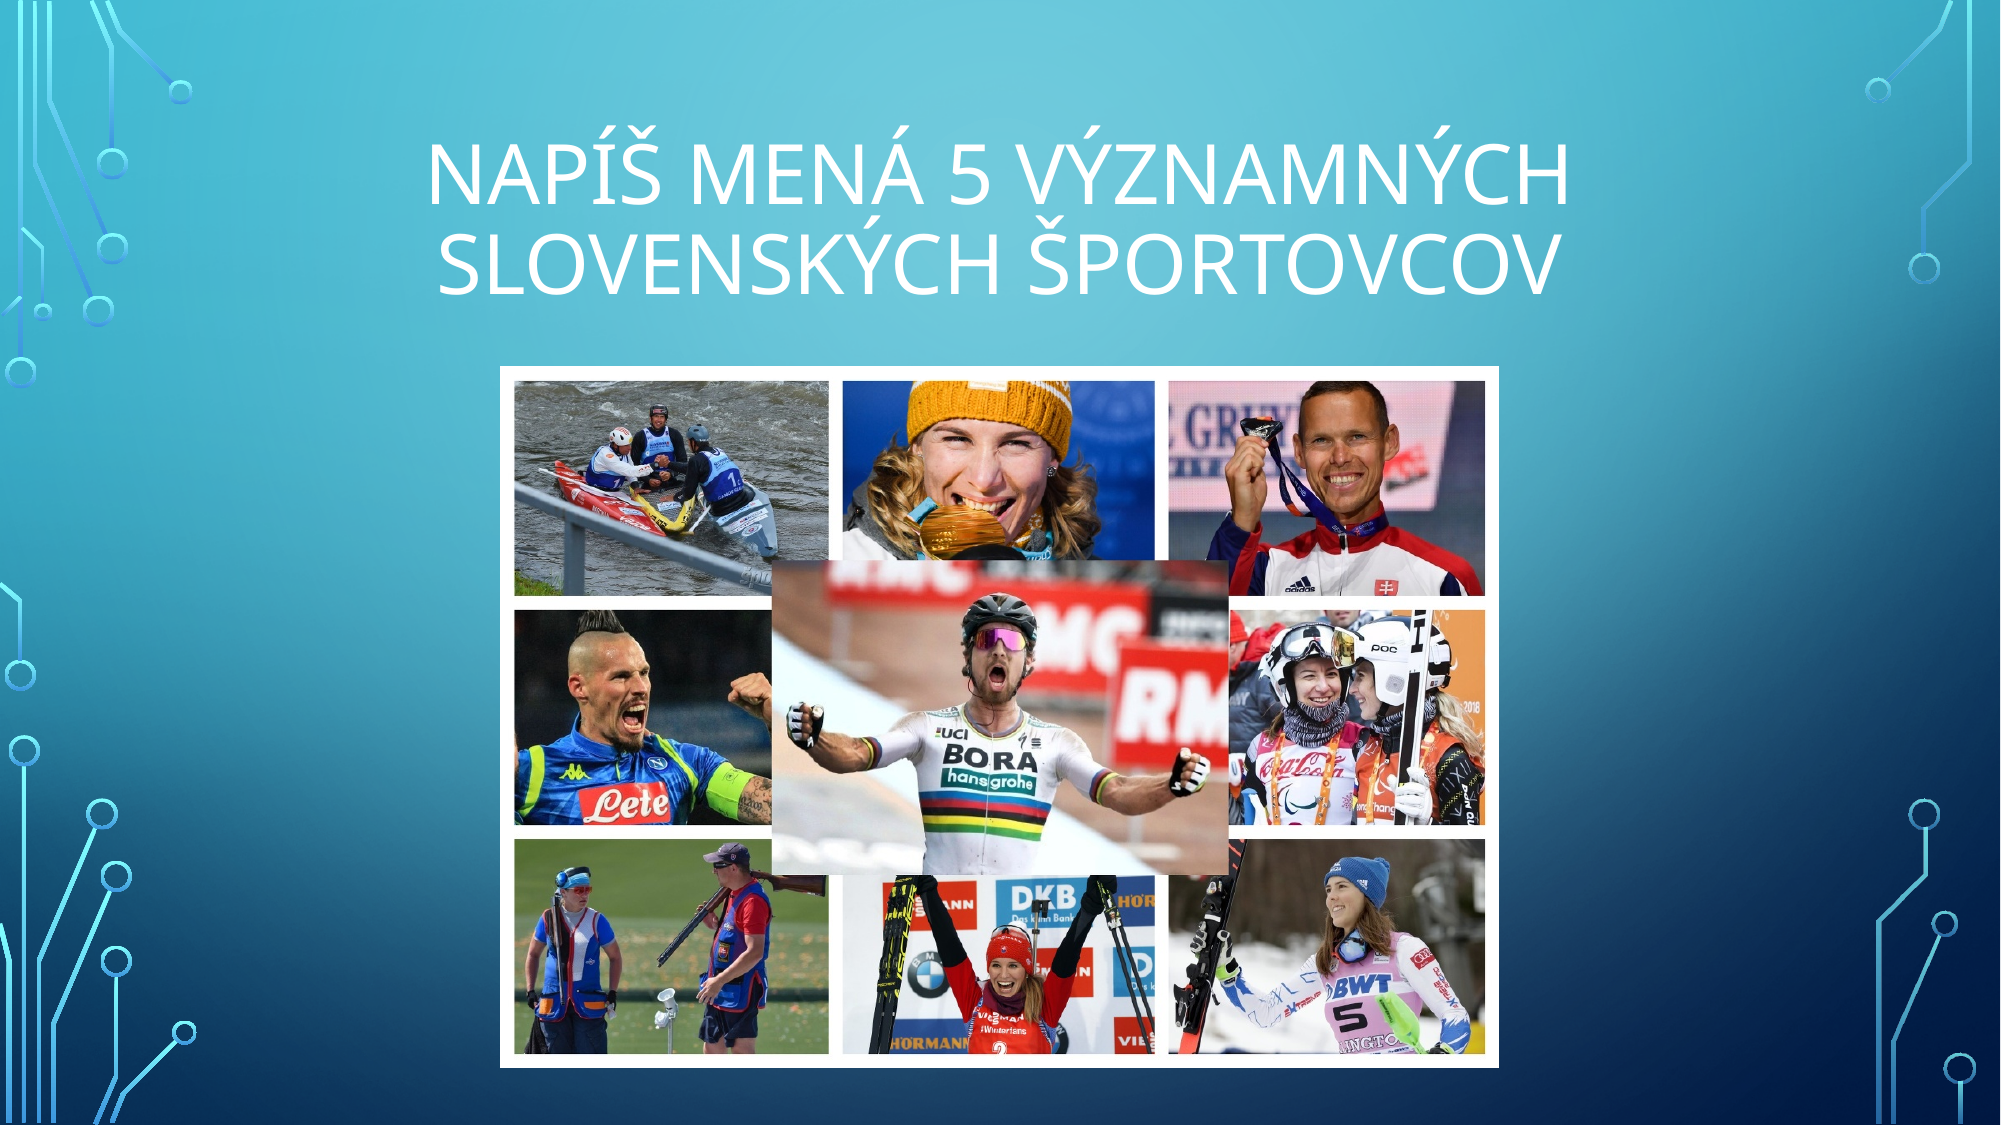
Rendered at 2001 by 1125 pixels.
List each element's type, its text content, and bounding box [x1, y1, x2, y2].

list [500, 366, 1499, 1068]
title Napíš mená 5 významných slovenských športovcov [187, 101, 1813, 344]
